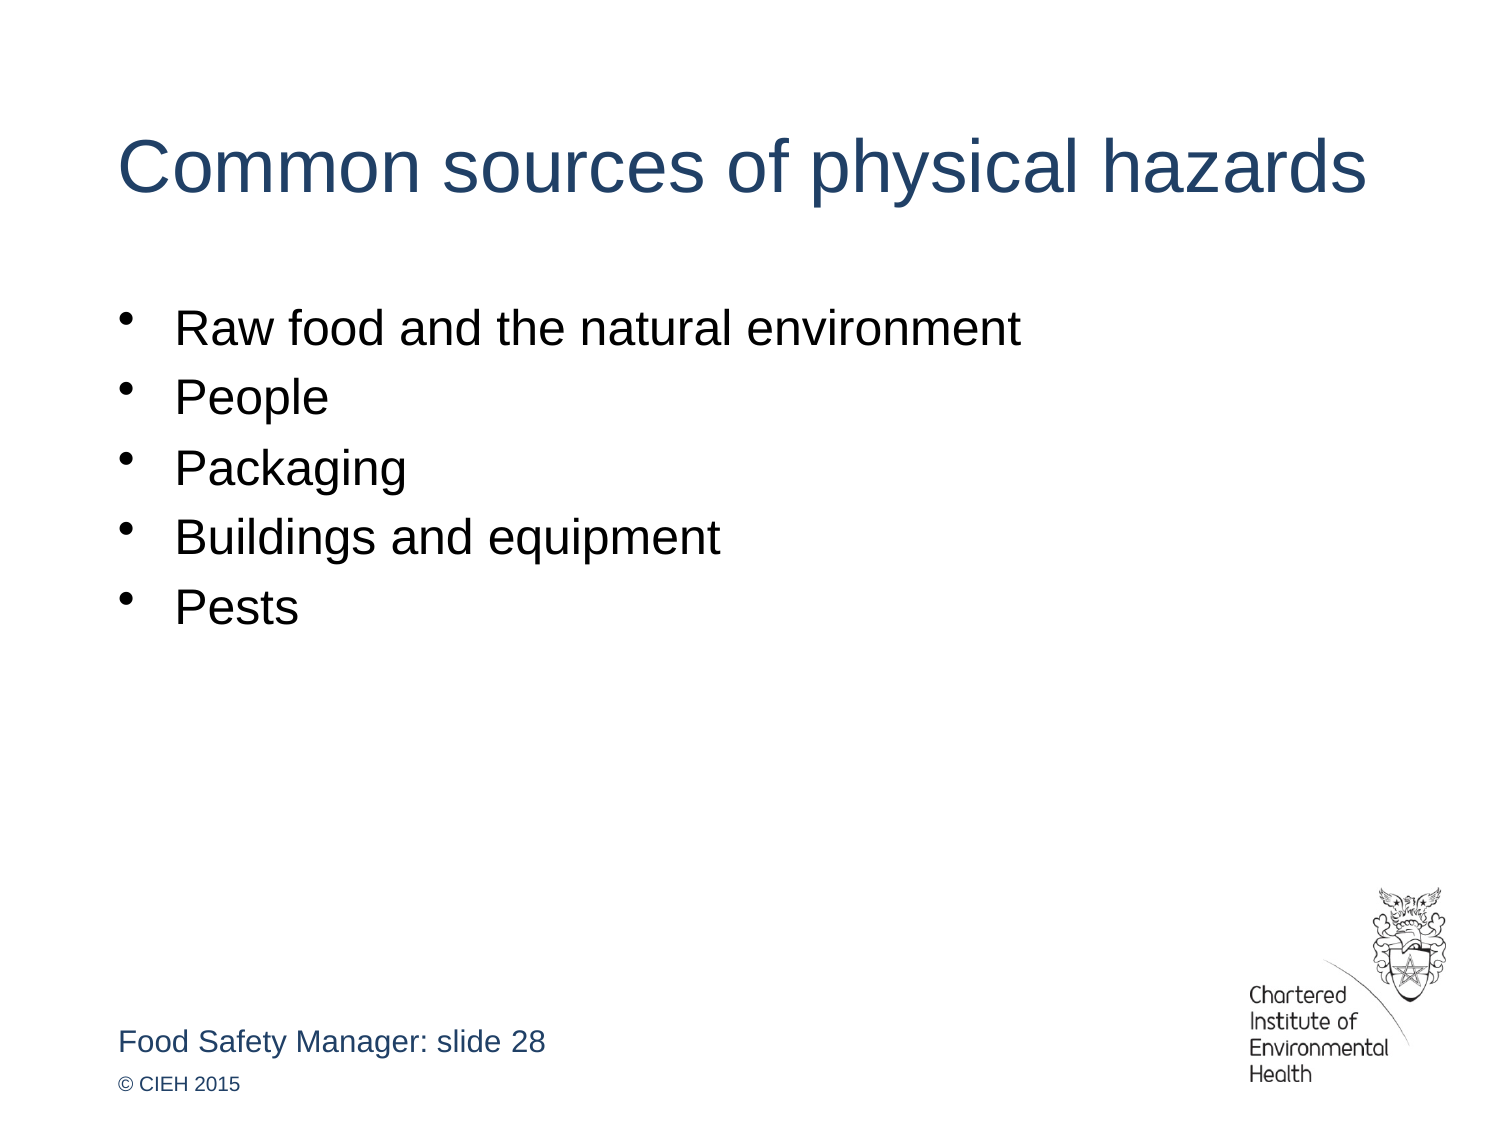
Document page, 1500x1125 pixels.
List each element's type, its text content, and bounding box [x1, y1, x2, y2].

title Common sources of physical hazards [117, 117, 1444, 224]
picture [1250, 1038, 1446, 1082]
list Raw food and the natural environment People Packaging Buildings and equipment Pests [117, 294, 1469, 1038]
